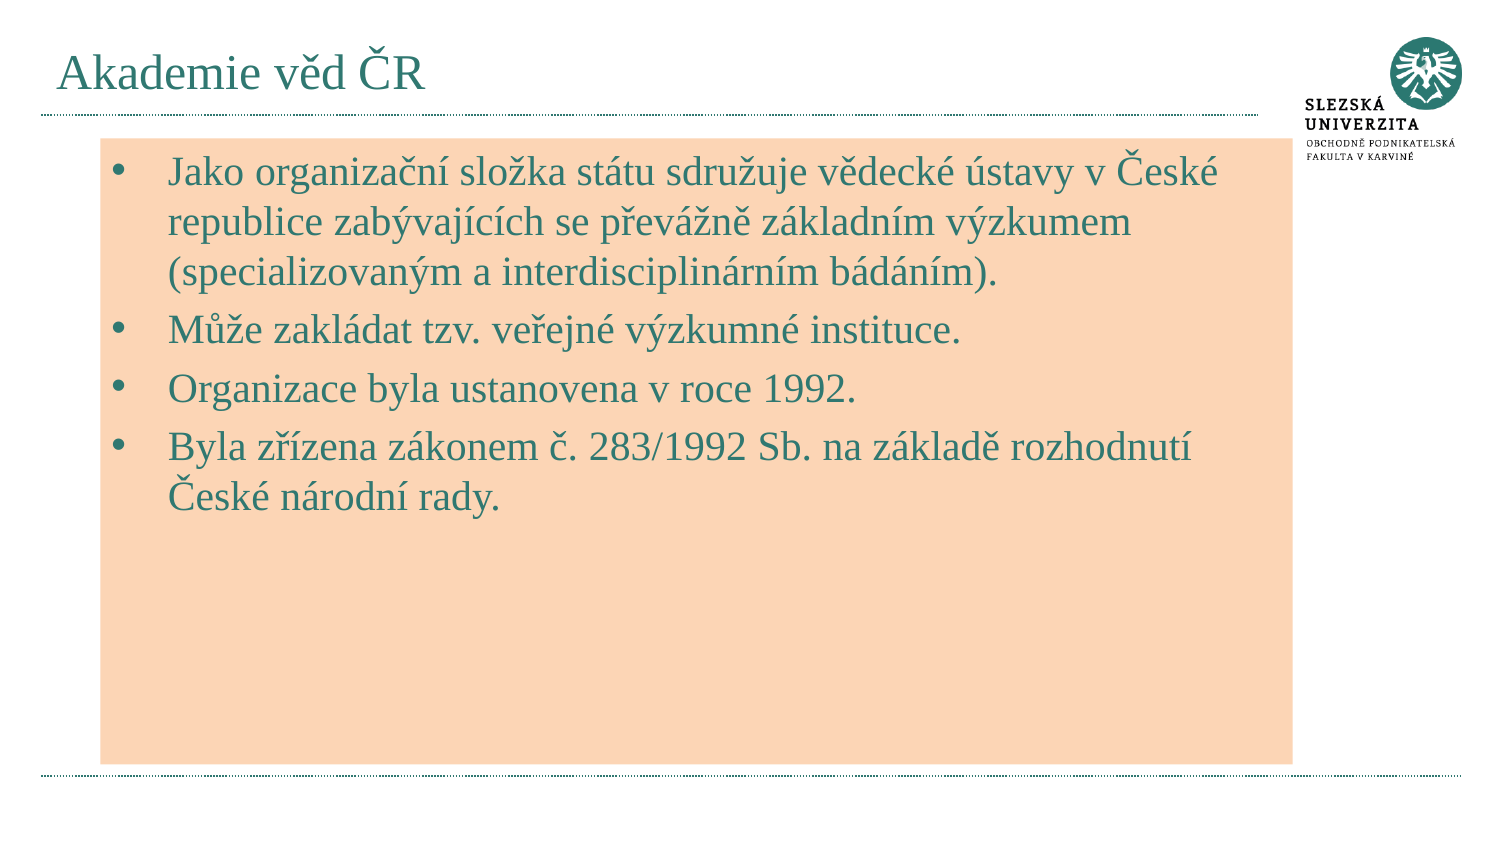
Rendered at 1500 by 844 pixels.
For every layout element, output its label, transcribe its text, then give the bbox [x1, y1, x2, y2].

title Akademie věd ČR [41, 32, 1247, 116]
text_box Jako organizační složka státu sdružuje vědecké ústavy v České republice zabývajících se převážně základním výzkumem (specializovaným a interdisciplinárním bádáním). Může zakládat tzv. veřejné výzkumné instituce. Organizace byla ustanovena v roce 1992. Byla zřízena zákonem č. 283/1992 Sb. na základě rozhodnutí České národní rady. [100, 138, 1293, 765]
picture [1305, 37, 1462, 160]
